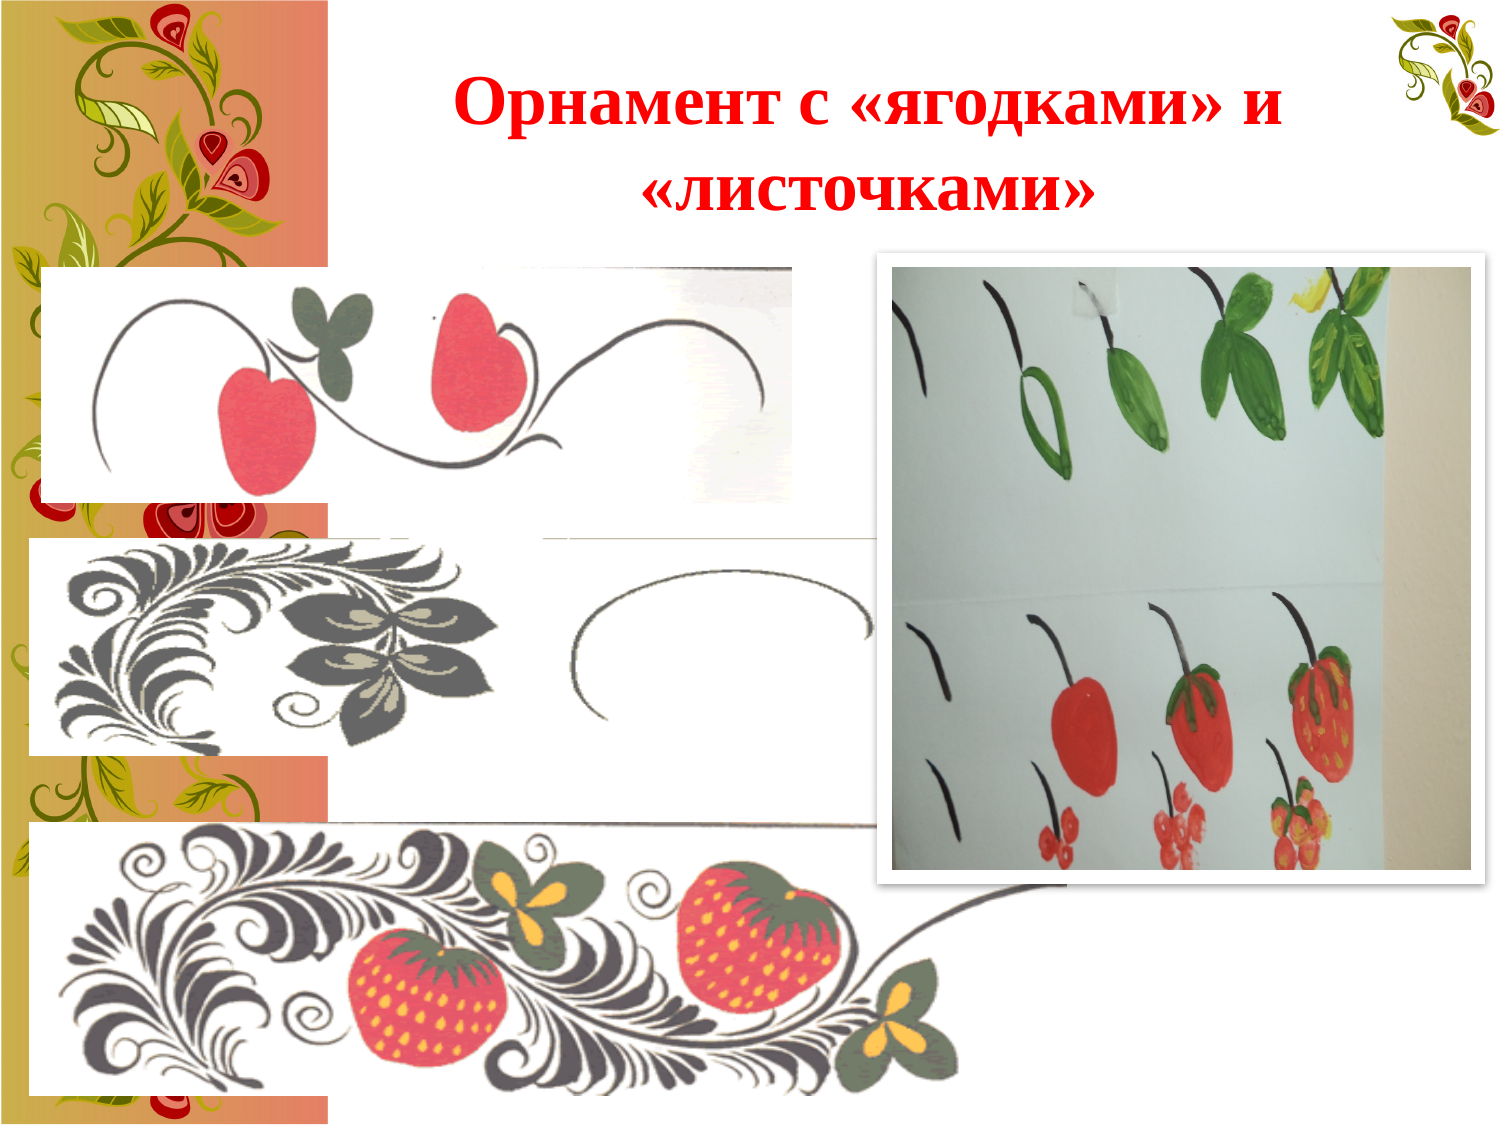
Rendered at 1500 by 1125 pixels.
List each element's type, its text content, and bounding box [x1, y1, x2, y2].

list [40, 266, 792, 504]
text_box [29, 822, 1068, 1096]
picture [0, 0, 1500, 1125]
title Орнамент с «ягодками» и «листочками» [312, 45, 1425, 233]
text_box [29, 538, 886, 757]
